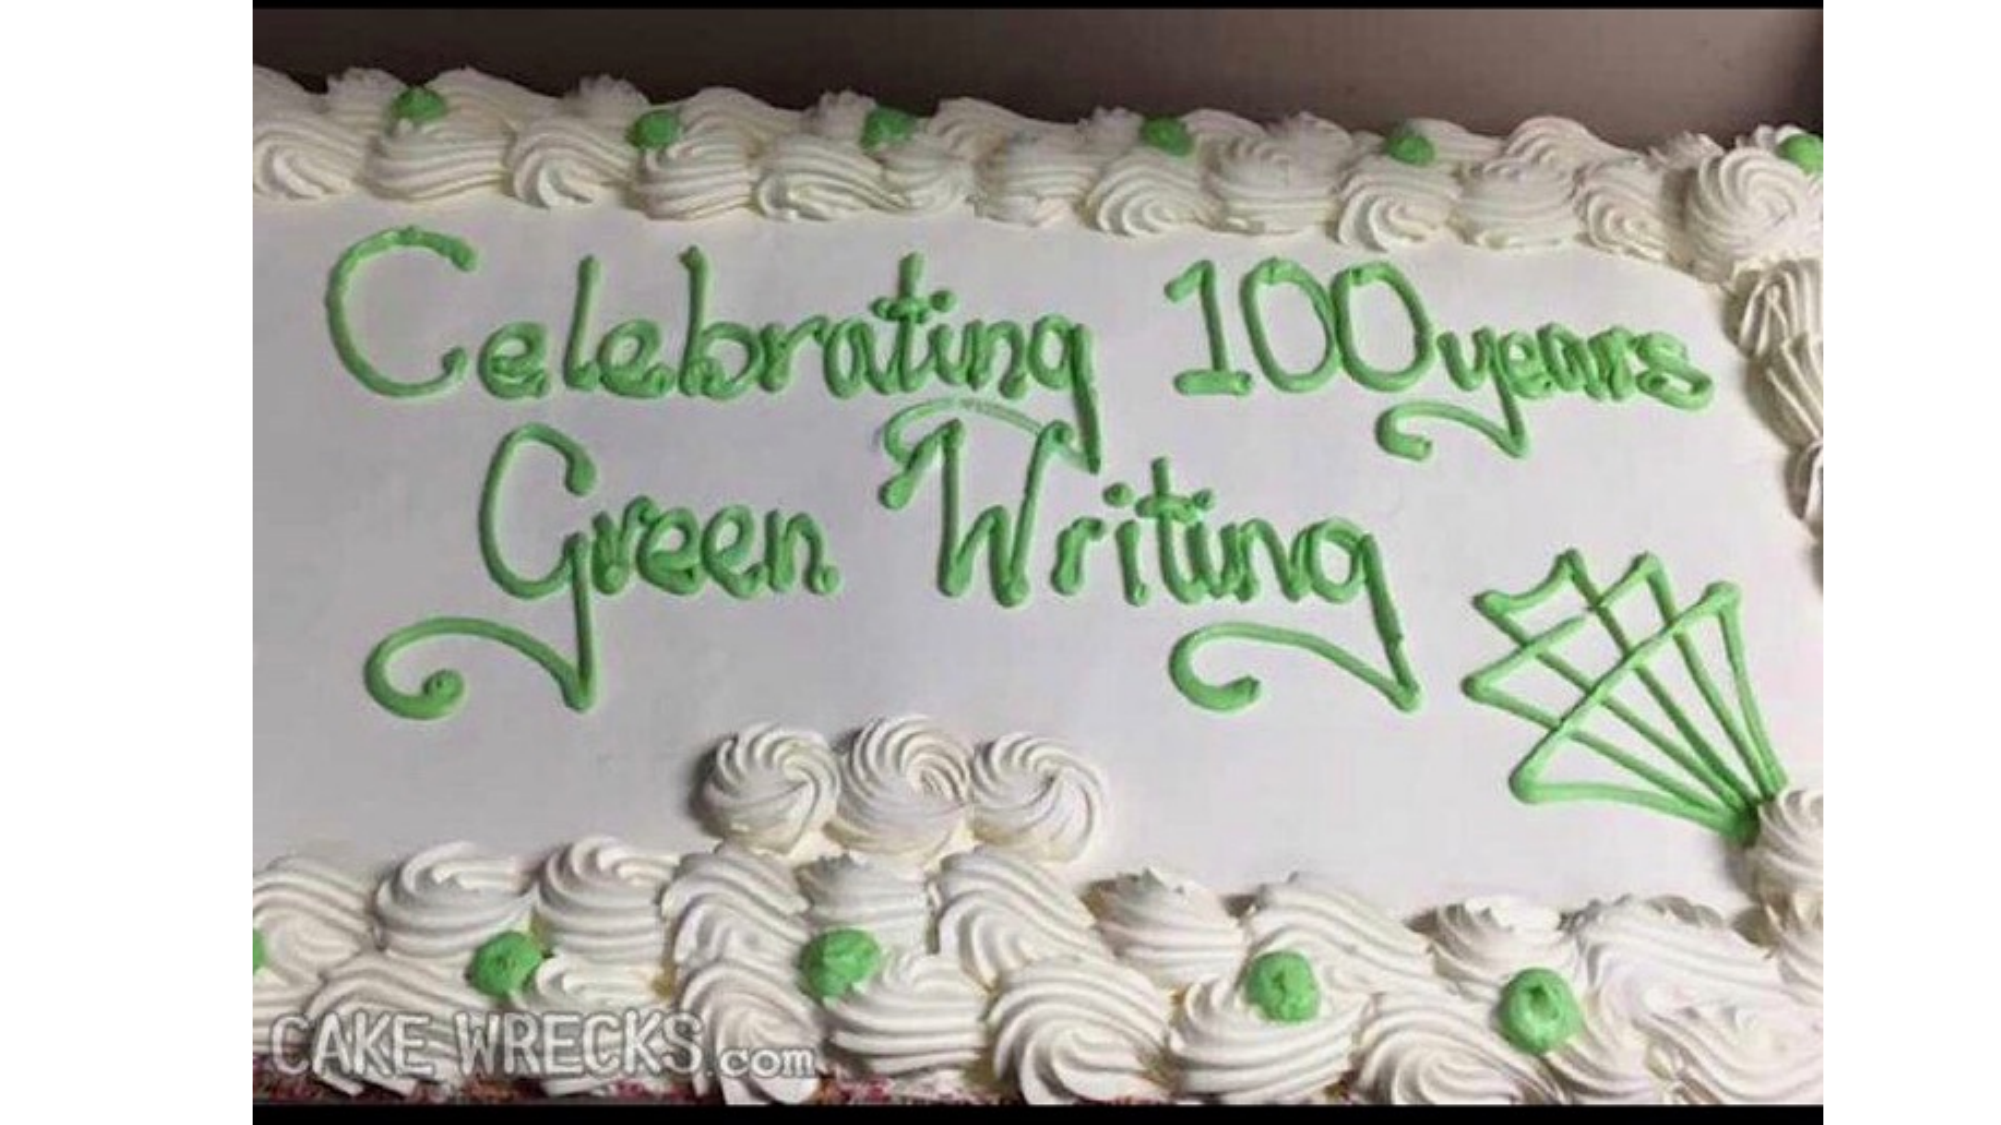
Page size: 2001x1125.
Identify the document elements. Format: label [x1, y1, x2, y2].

picture [252, 0, 1824, 1125]
